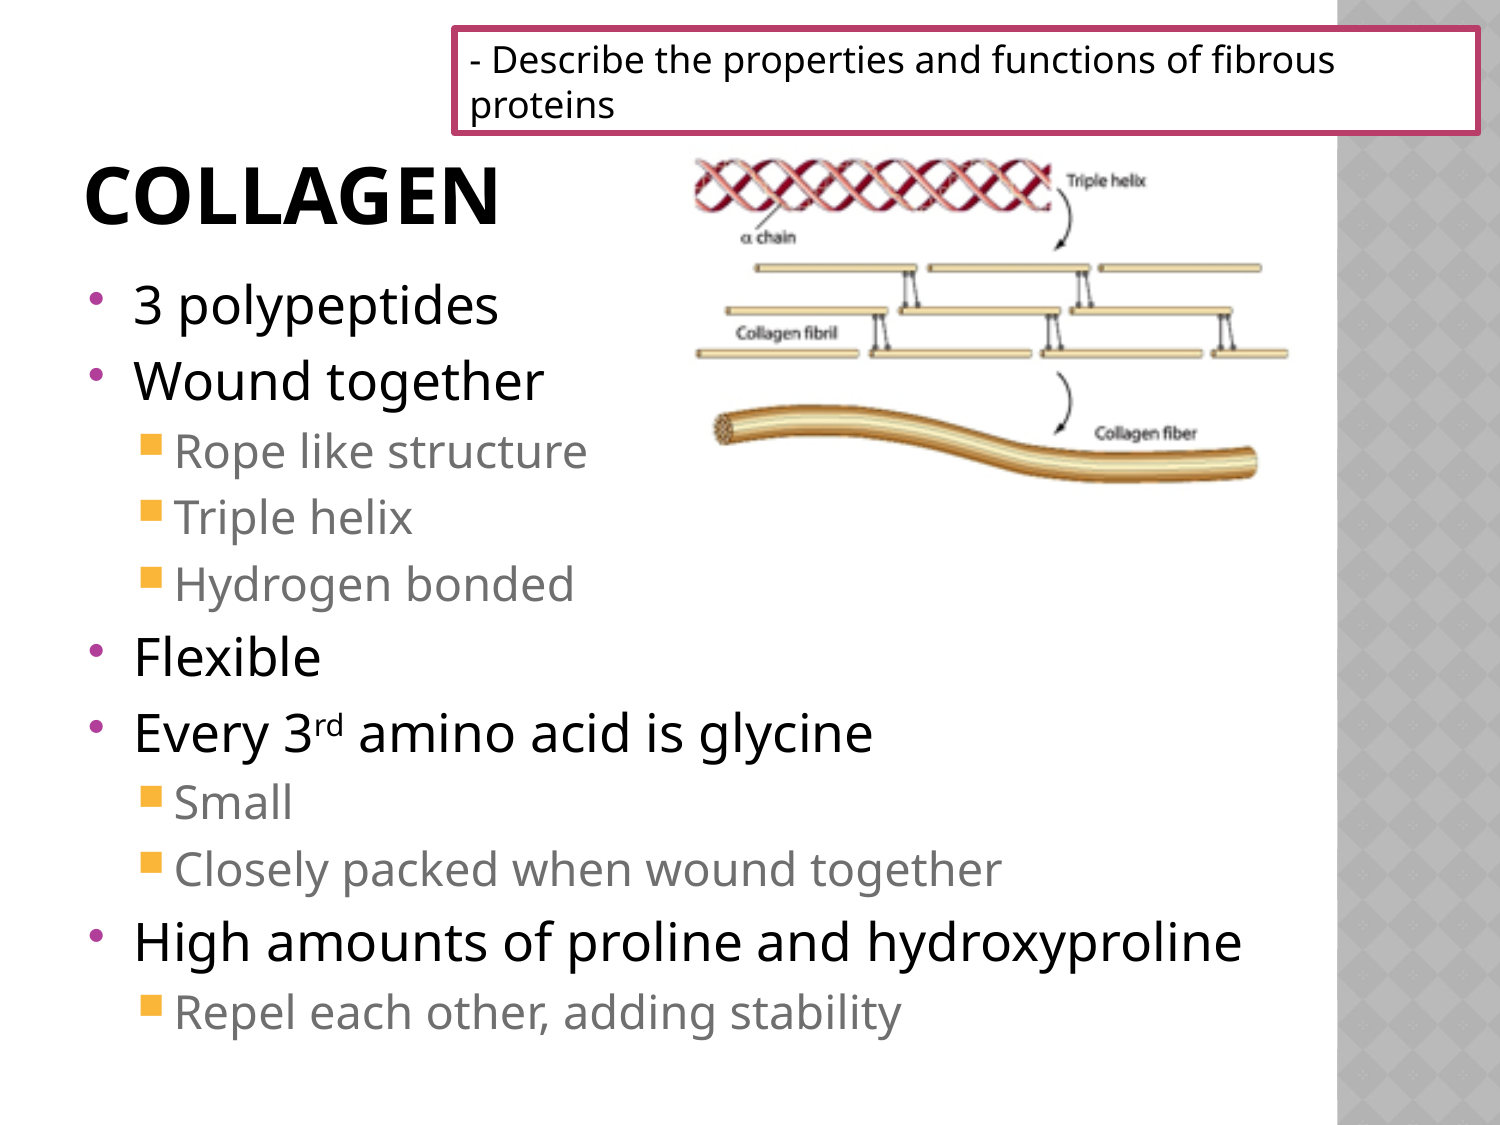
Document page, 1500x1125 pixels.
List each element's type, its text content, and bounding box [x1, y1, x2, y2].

list 3 polypeptides Wound together Rope like structure Triple helix Hydrogen bonded Flexible Every 3rd amino acid is glycine Small Closely packed when wound together High amounts of proline and hydroxyproline Repel each other, adding stability [75, 264, 1263, 1059]
title Collagen [75, 52, 665, 240]
text_box - Describe the properties and functions of fibrous proteins [451, 25, 1481, 136]
picture [671, 101, 1306, 513]
